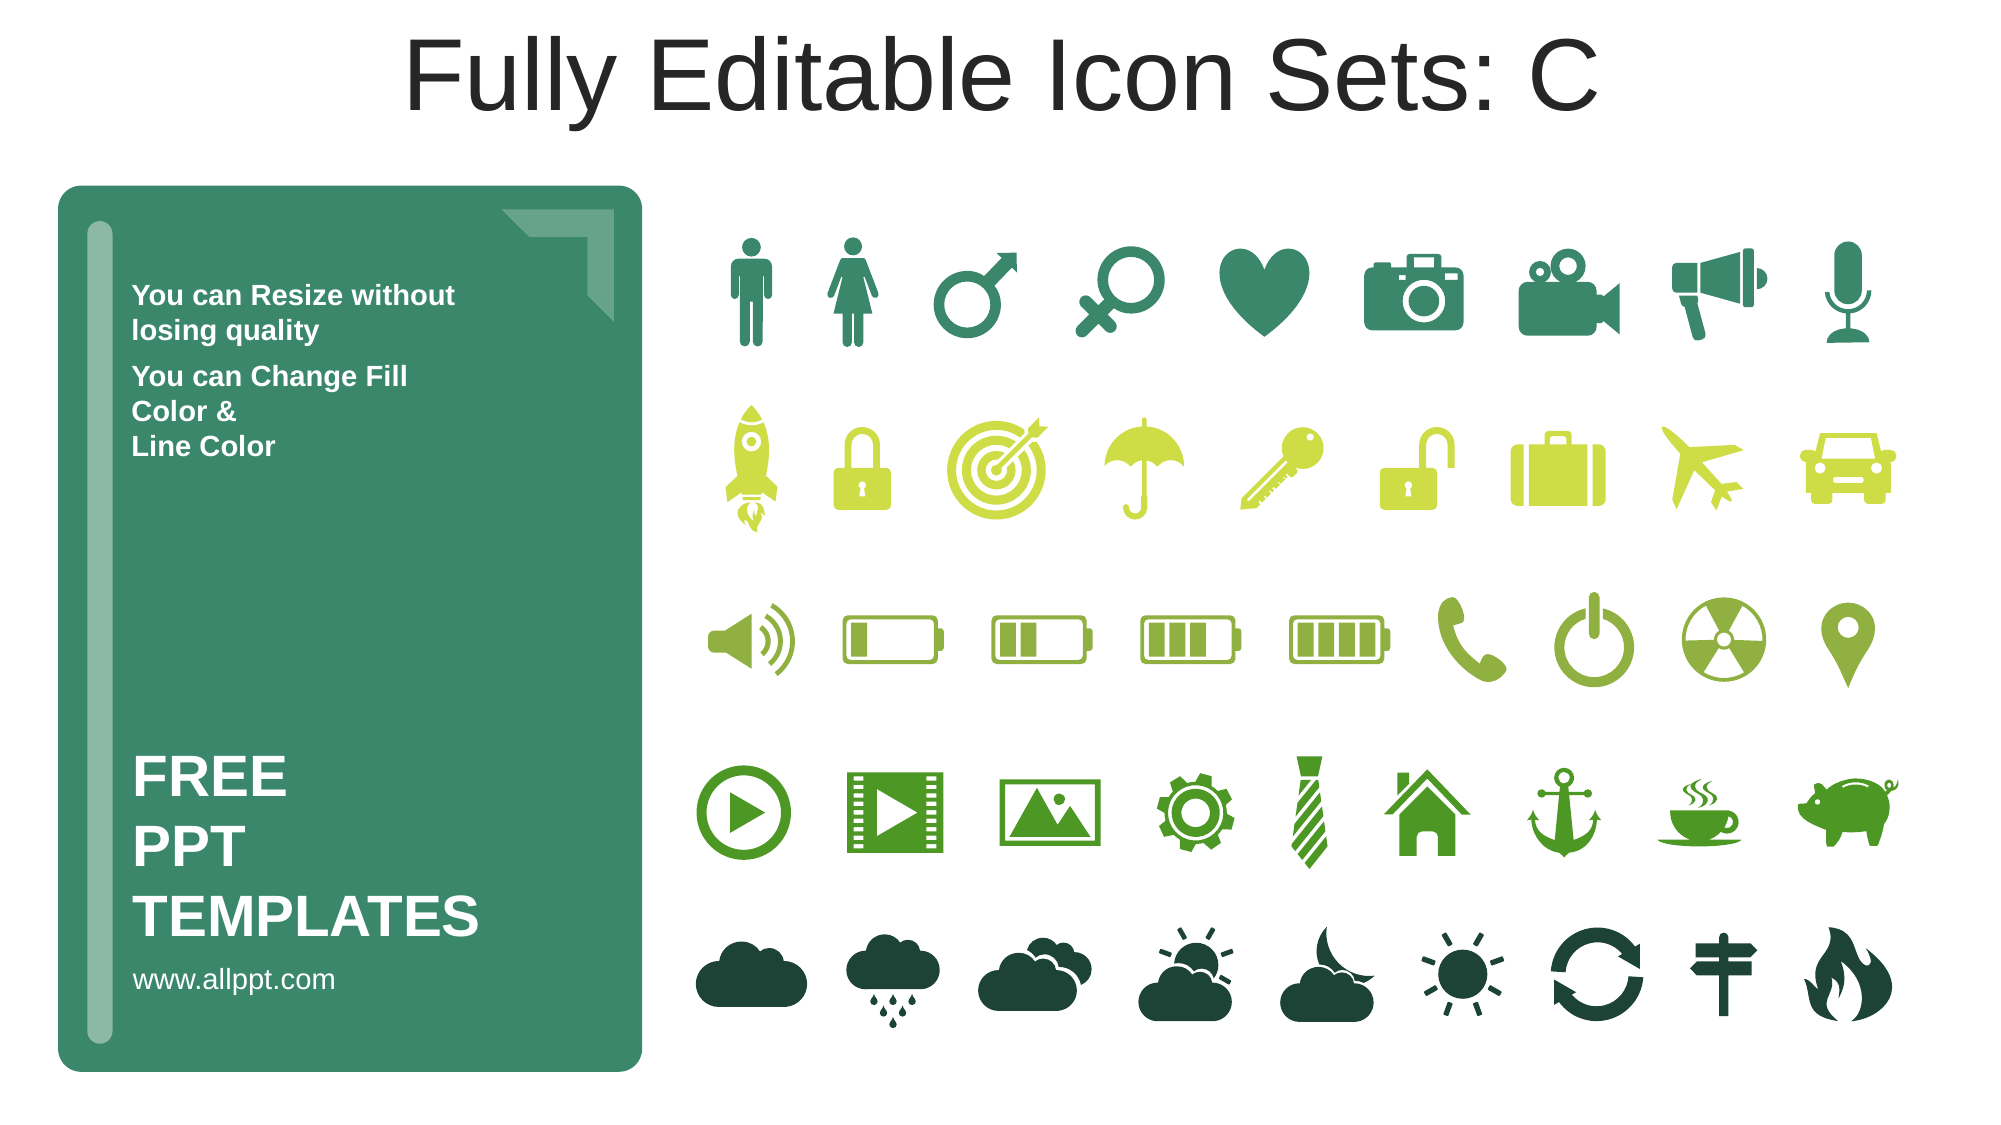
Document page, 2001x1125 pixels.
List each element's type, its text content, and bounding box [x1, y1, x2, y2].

text_box [1378, 425, 1456, 511]
text_box [1471, 1000, 1484, 1018]
text_box [1137, 941, 1233, 1023]
text_box [841, 614, 945, 666]
text_box [1798, 432, 1898, 505]
text_box [1437, 948, 1489, 1000]
text_box [1219, 947, 1235, 959]
text_box [694, 940, 809, 1008]
text_box [1802, 926, 1894, 1023]
text_box [1103, 416, 1186, 521]
text_box [1472, 931, 1485, 948]
text_box [768, 601, 796, 678]
text_box [888, 1014, 898, 1030]
text_box [1517, 247, 1621, 337]
text_box [946, 415, 1051, 521]
text_box [1422, 984, 1439, 998]
text_box [1440, 931, 1454, 948]
text_box [1553, 590, 1636, 689]
text_box [1139, 614, 1243, 666]
text_box [1488, 955, 1506, 967]
text_box [878, 1002, 889, 1018]
text_box [1524, 766, 1604, 859]
text_box [1655, 777, 1744, 848]
text_box [832, 425, 892, 511]
text_box [845, 933, 941, 1007]
text_box [1176, 926, 1188, 941]
text_box [707, 611, 753, 671]
text_box [1436, 596, 1508, 683]
text_box [1680, 596, 1768, 683]
text_box [1486, 984, 1503, 998]
text_box [1553, 975, 1645, 1023]
text_box [1218, 247, 1311, 339]
text_box [1363, 252, 1465, 332]
text_box [1796, 777, 1900, 848]
text_box [1288, 614, 1392, 666]
text_box [1204, 926, 1217, 941]
text_box [1381, 766, 1474, 857]
text_box [826, 236, 880, 349]
text_box [763, 612, 784, 668]
text_box [1074, 245, 1166, 339]
text_box [1671, 247, 1769, 342]
text_box [990, 614, 1094, 666]
text_box [1155, 771, 1236, 854]
text_box [1823, 289, 1873, 344]
text_box [977, 936, 1093, 1012]
text_box [1549, 926, 1641, 974]
text_box [729, 236, 774, 348]
text_box [1290, 755, 1329, 871]
text_box [1527, 429, 1589, 508]
text_box [846, 771, 944, 854]
text_box [1660, 425, 1747, 513]
text_box [1442, 1000, 1454, 1018]
text_box [999, 778, 1102, 847]
text_box [1688, 931, 1759, 1018]
text_box [1509, 443, 1525, 508]
text_box [897, 1002, 908, 1018]
text_box [932, 251, 1019, 340]
list Fully Editable Icon Sets: C [53, 20, 1952, 140]
text_box [724, 403, 779, 534]
text_box [1239, 426, 1325, 511]
text_box [695, 764, 793, 861]
text_box [1833, 240, 1863, 306]
text_box [1279, 923, 1378, 1023]
text_box [1420, 955, 1437, 967]
text_box [1820, 601, 1876, 691]
text_box [1591, 443, 1607, 508]
text_box [757, 623, 772, 658]
